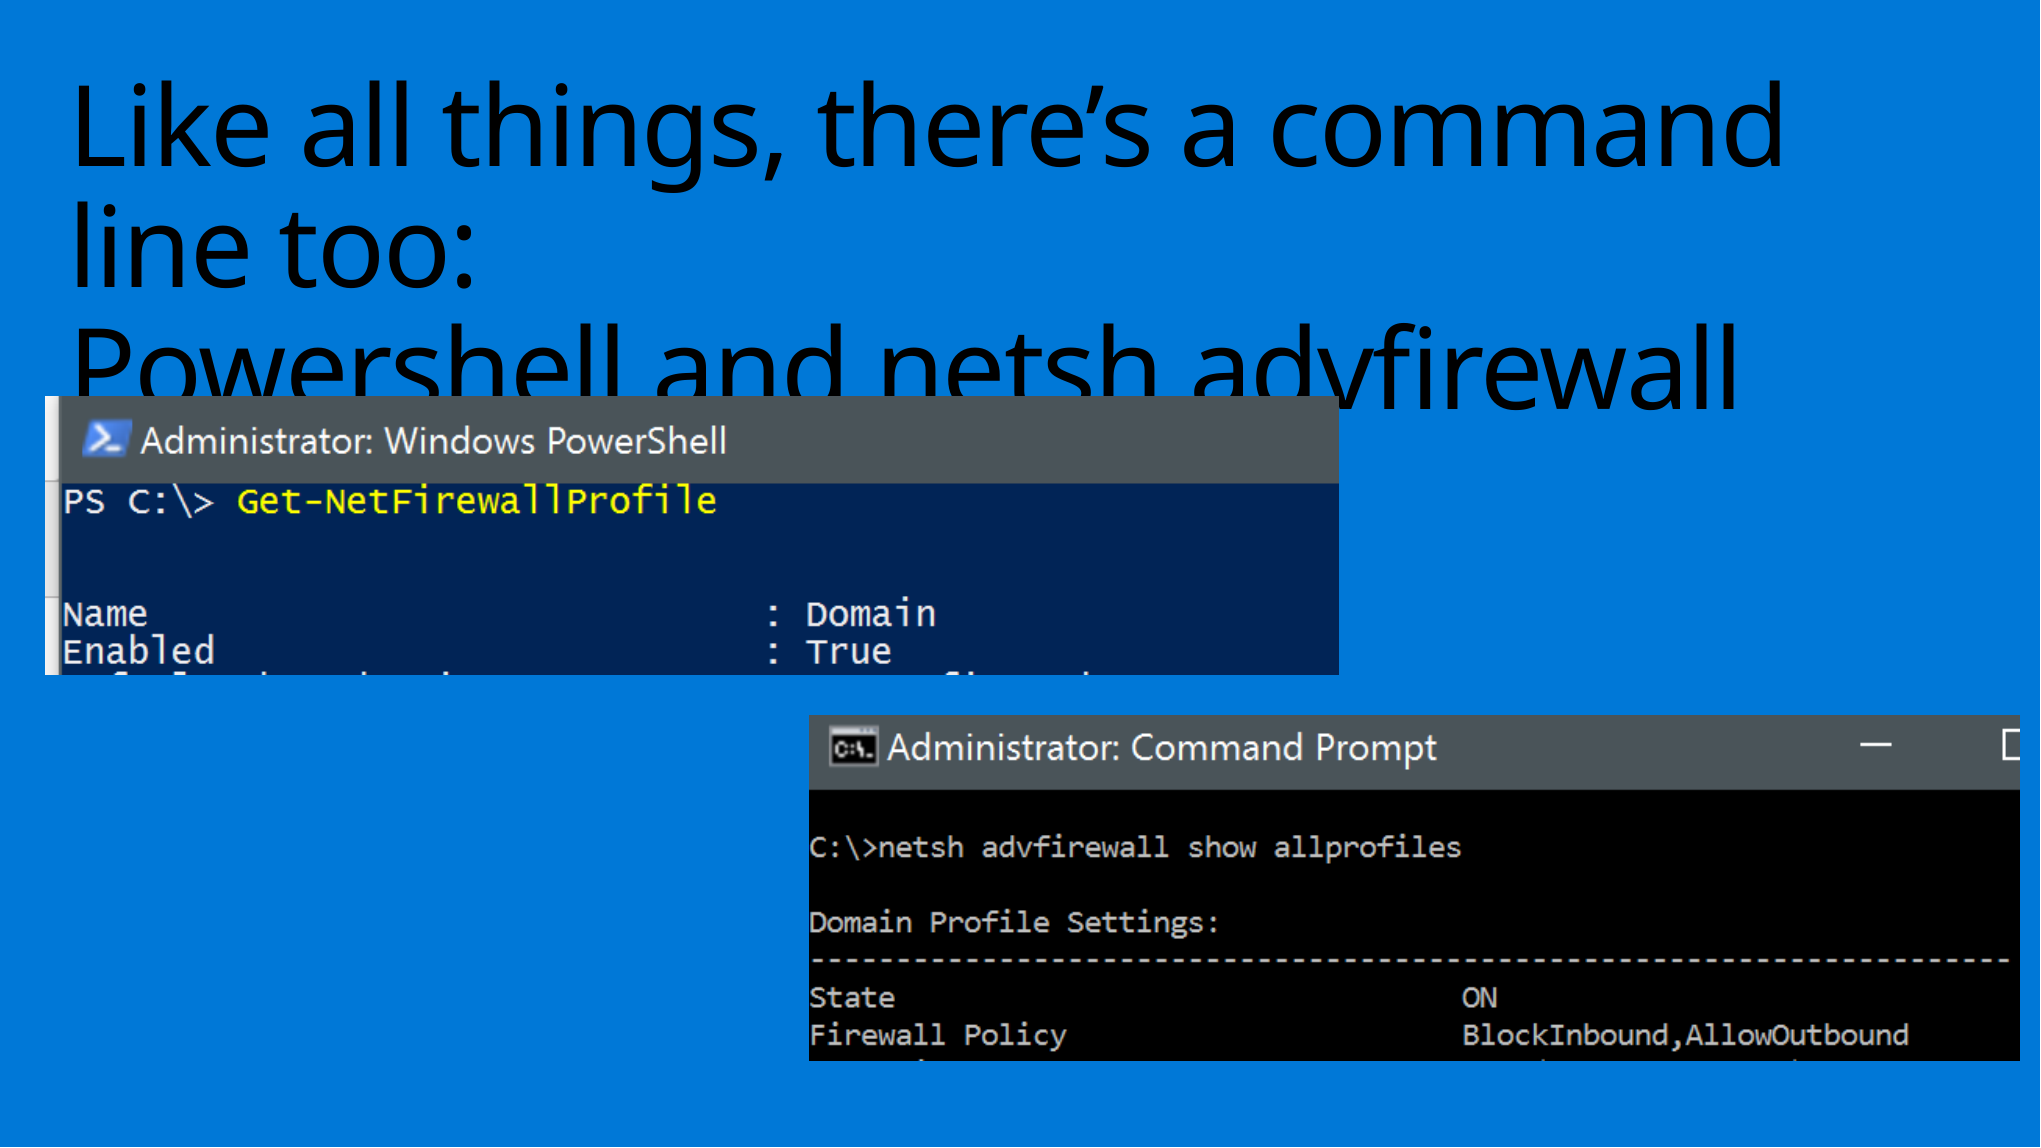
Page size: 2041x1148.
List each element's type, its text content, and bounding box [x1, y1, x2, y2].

picture [808, 715, 2021, 1061]
title Like all things, there’s a command line too: Powershell and netsh advfirewall [45, 53, 2020, 742]
picture [44, 396, 1339, 675]
